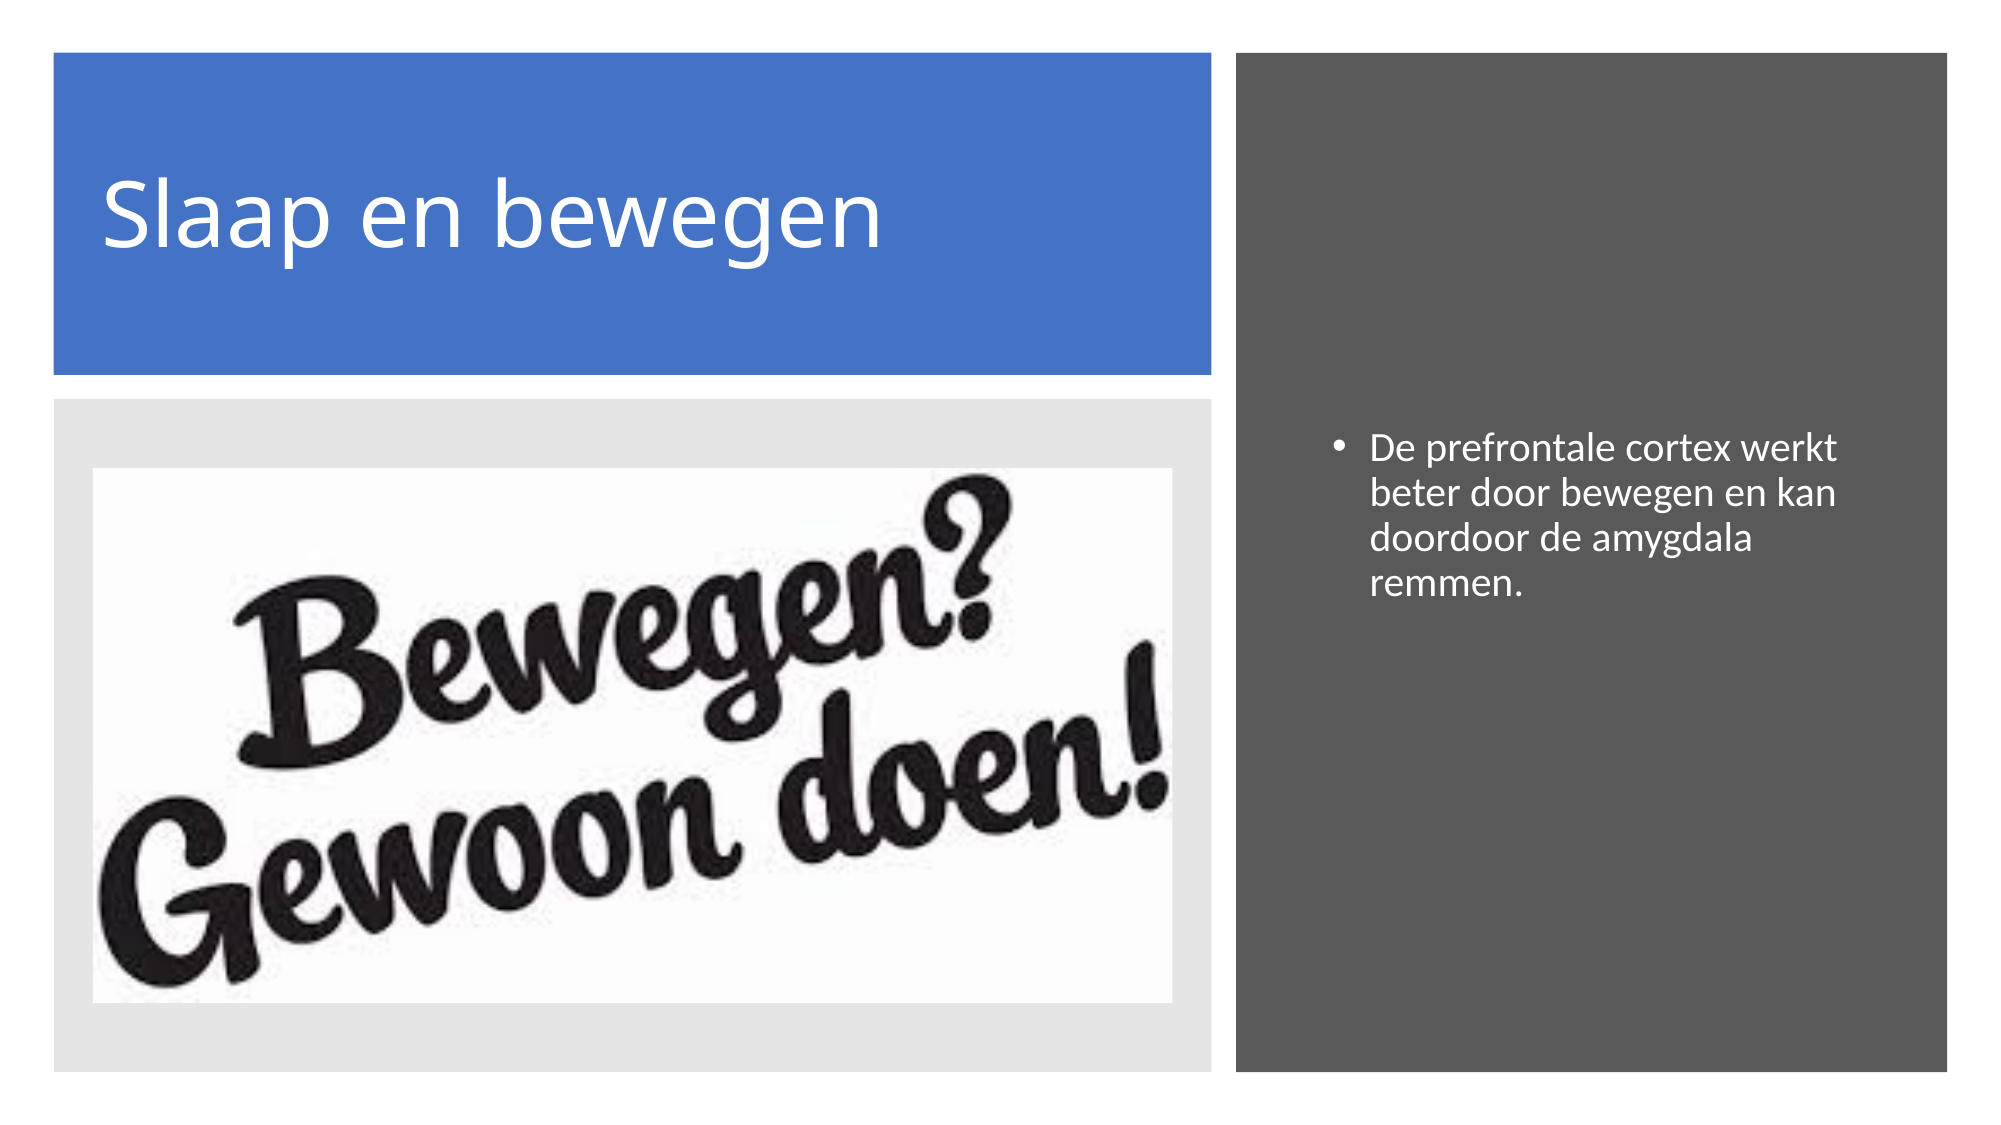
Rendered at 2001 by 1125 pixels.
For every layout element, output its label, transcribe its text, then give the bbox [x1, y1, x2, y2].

text_box [53, 398, 1212, 1073]
picture [92, 468, 1173, 1003]
text_box [1235, 52, 1948, 1073]
list De prefrontale cortex werkt beter door bewegen en kan doordoor de amygdala remmen. [1317, 150, 1879, 947]
text_box [53, 52, 1212, 376]
title Slaap en bewegen [85, 84, 1168, 352]
